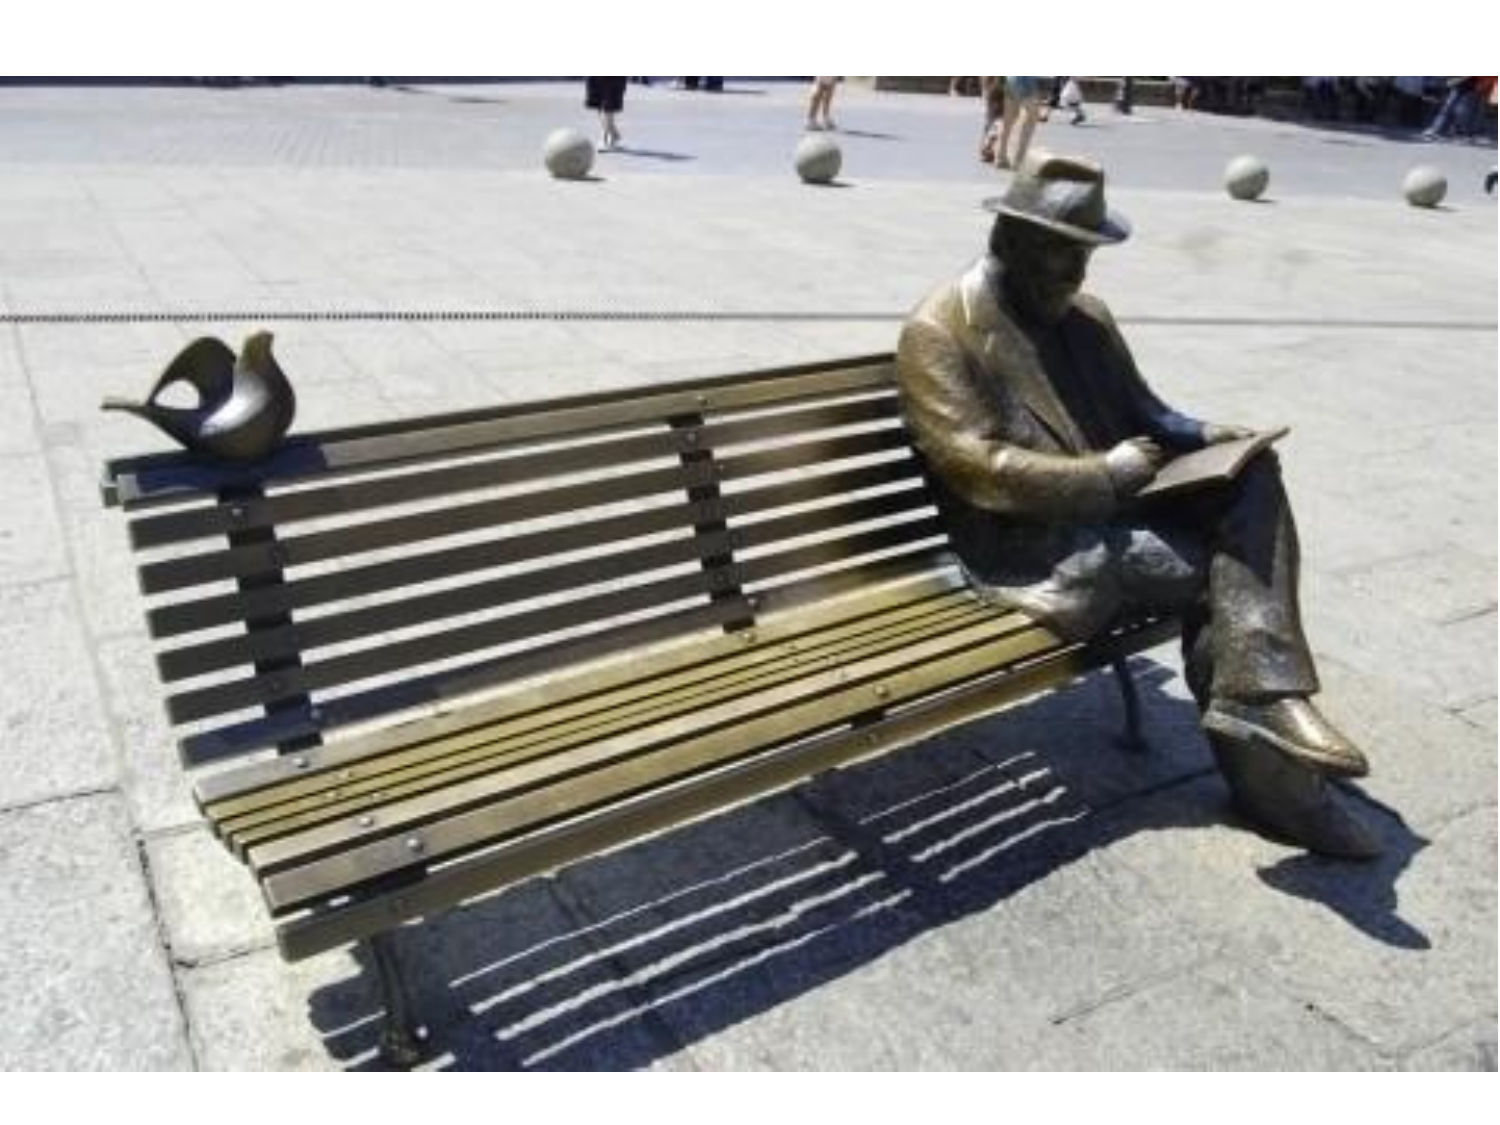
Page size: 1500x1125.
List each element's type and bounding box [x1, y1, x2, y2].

picture [0, 76, 1498, 1072]
